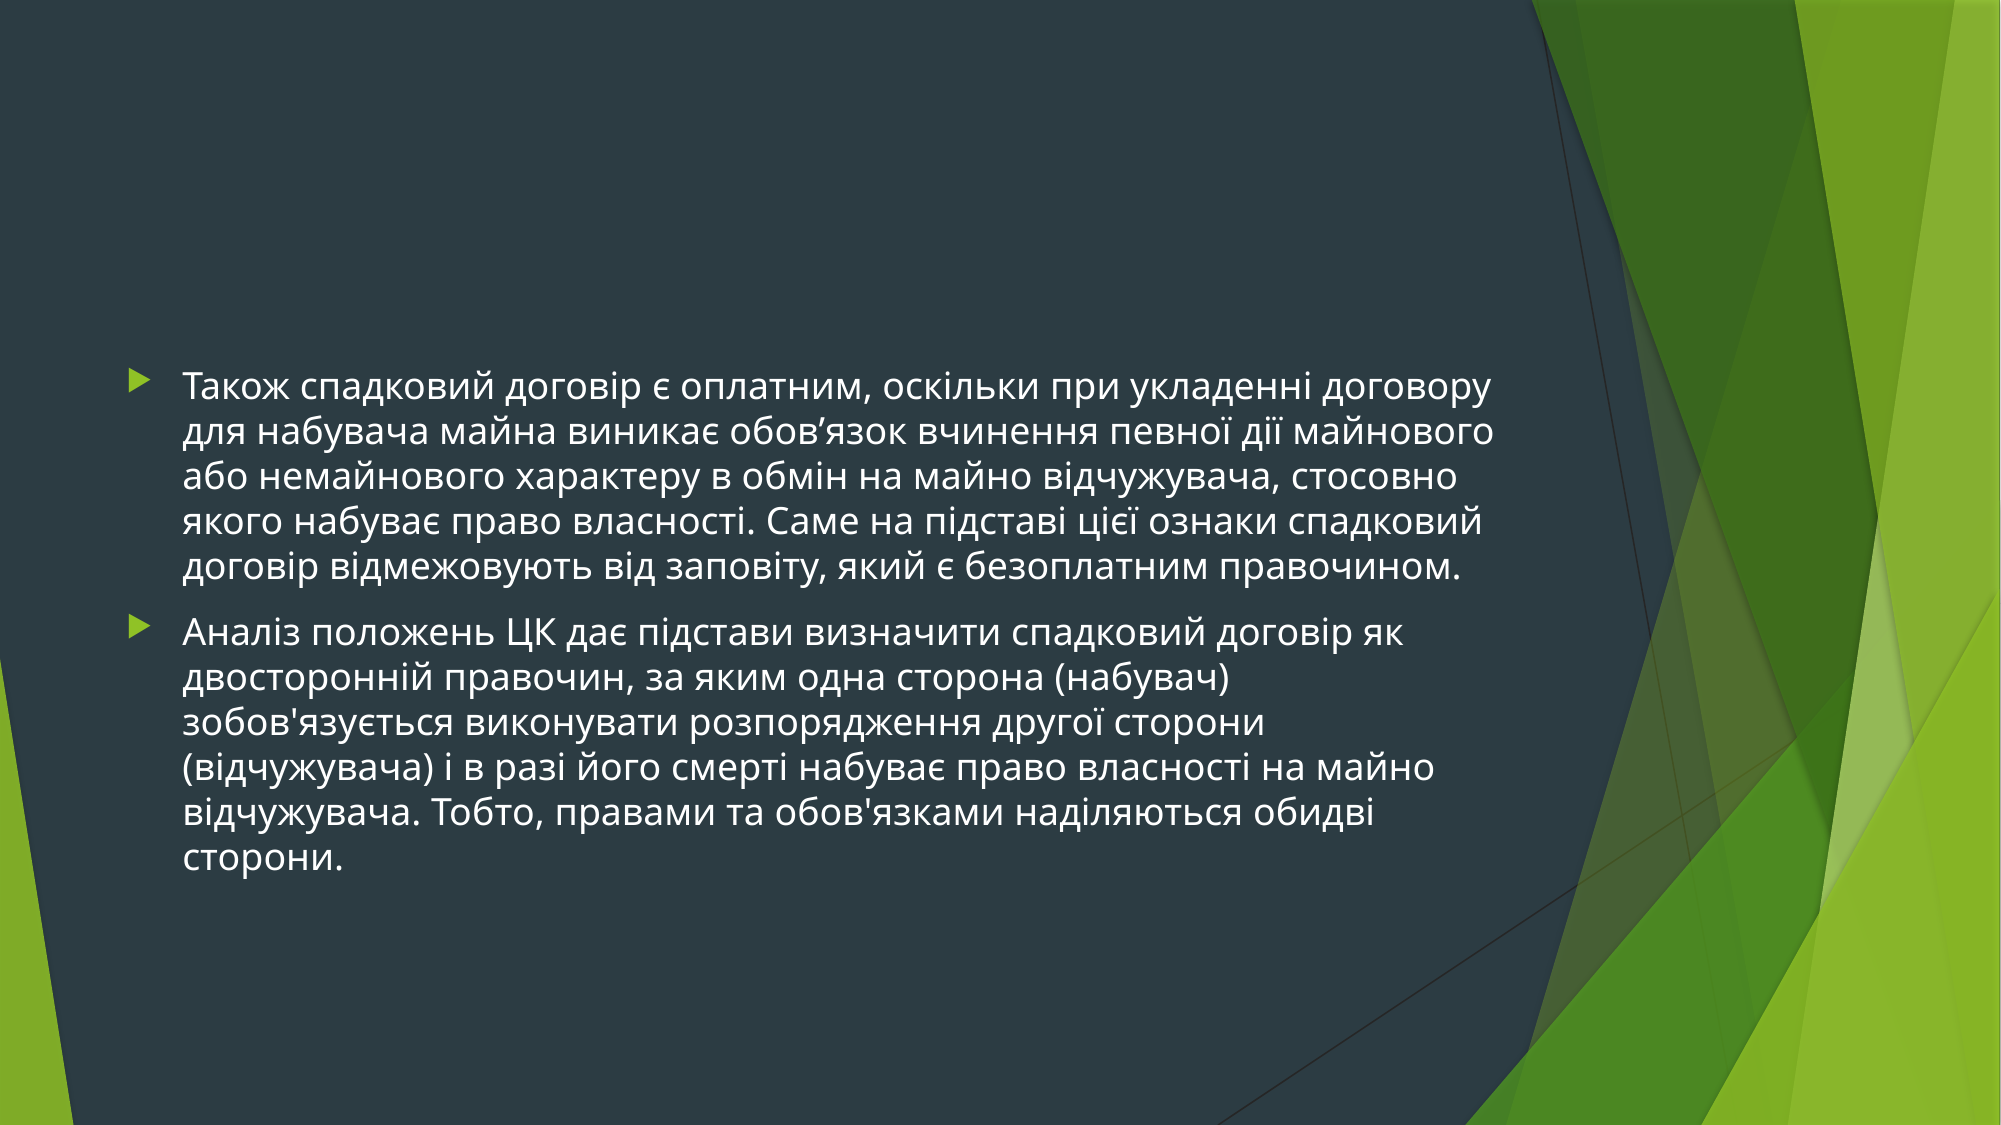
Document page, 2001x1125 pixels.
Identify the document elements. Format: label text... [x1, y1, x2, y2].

list Також спадковий договір є оплатним, оскільки при укладенні договору для набувача майна виникає обов’язок вчинення певної дії майнового або немайнового характеру в обмін на майно відчужувача, стосовно якого набуває право власності. Саме на підставі цієї ознаки спадковий договір відмежовують від заповіту, який є безоплатним правочином. Аналіз положень ЦК дає підстави визначити спадковий договір як двосторонній правочин, за яким одна сторона (набувач) зобов'язується виконувати розпорядження другої сторони (відчужувача) і в разі його смерті набуває право власності на майно відчужувача. Тобто, правами та обов'язками наділяються обидві сторони. [111, 354, 1522, 992]
